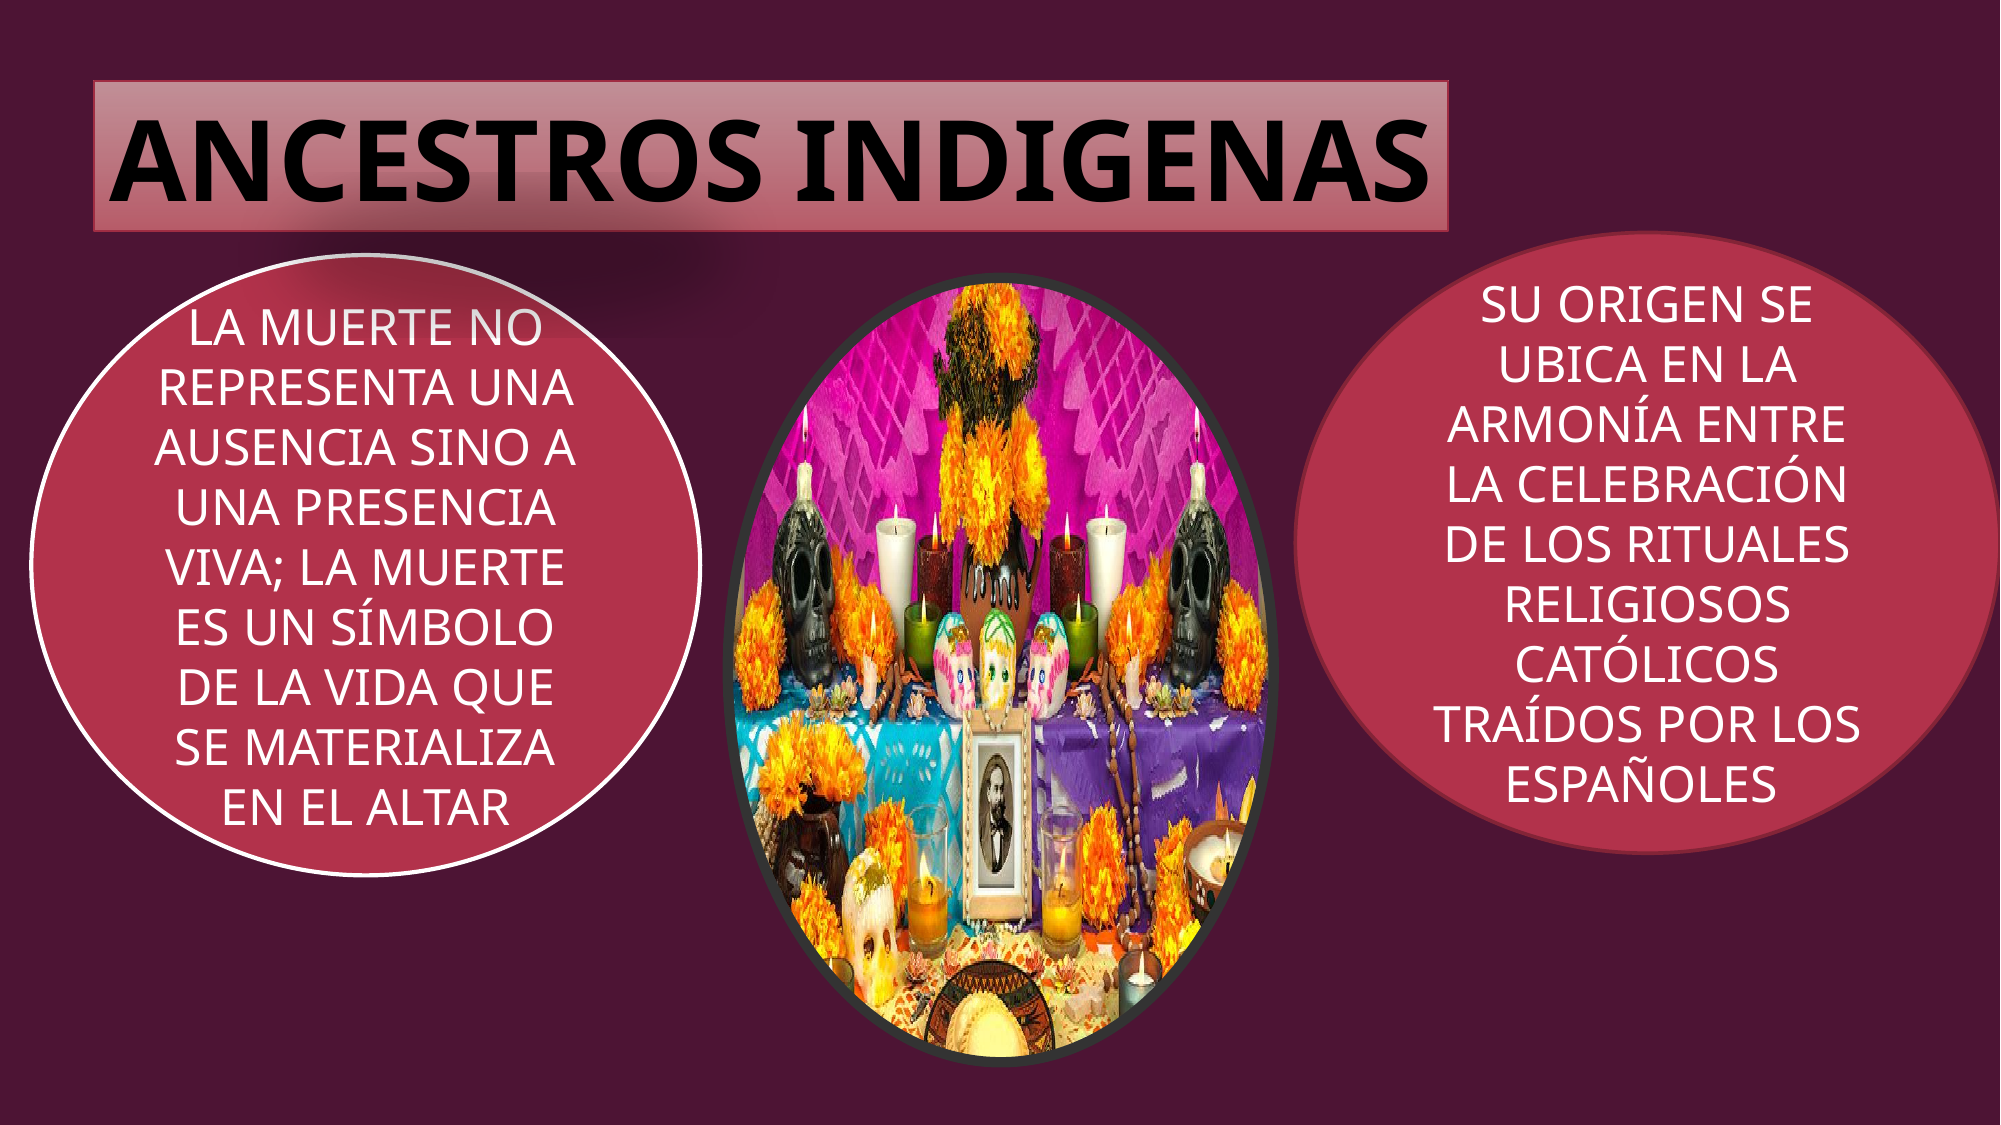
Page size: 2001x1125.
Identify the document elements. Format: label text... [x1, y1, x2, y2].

text_box LA MUERTE NO REPRESENTA UNA AUSENCIA SINO A UNA PRESENCIA VIVA; LA MUERTE ES UN SÍMBOLO DE LA VIDA QUE SE MATERIALIZA EN EL ALTAR [29, 267, 703, 878]
picture [727, 277, 1275, 1063]
text_box SU ORIGEN SE UBICA EN LA ARMONÍA ENTRE LA CELEBRACIÓN DE LOS RITUALES RELIGIOSOS CATÓLICOS TRAÍDOS POR LOS ESPAÑOLES [1293, 230, 2000, 856]
text_box ANCESTROS INDIGENAS [93, 80, 1449, 232]
